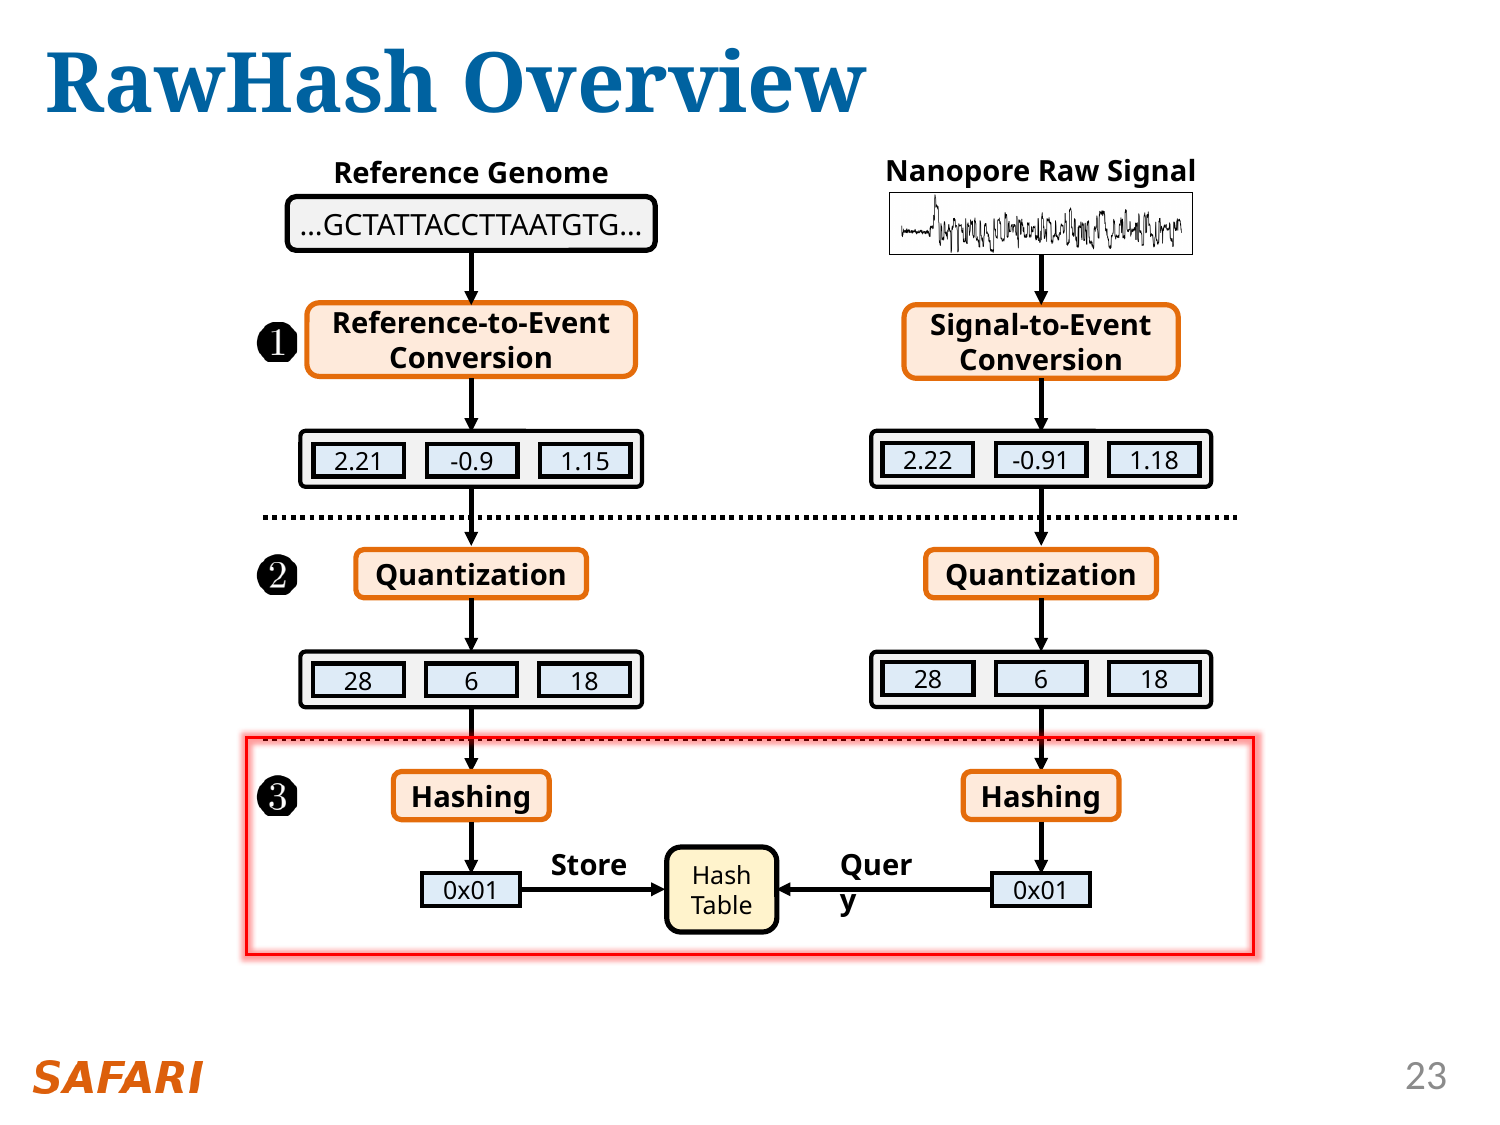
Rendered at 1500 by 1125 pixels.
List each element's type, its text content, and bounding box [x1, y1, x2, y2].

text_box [256, 706, 1238, 933]
text_box [245, 736, 1255, 955]
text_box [256, 486, 1238, 706]
picture [31, 1051, 209, 1104]
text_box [256, 152, 1212, 486]
title RawHash Overview [31, 15, 1475, 143]
